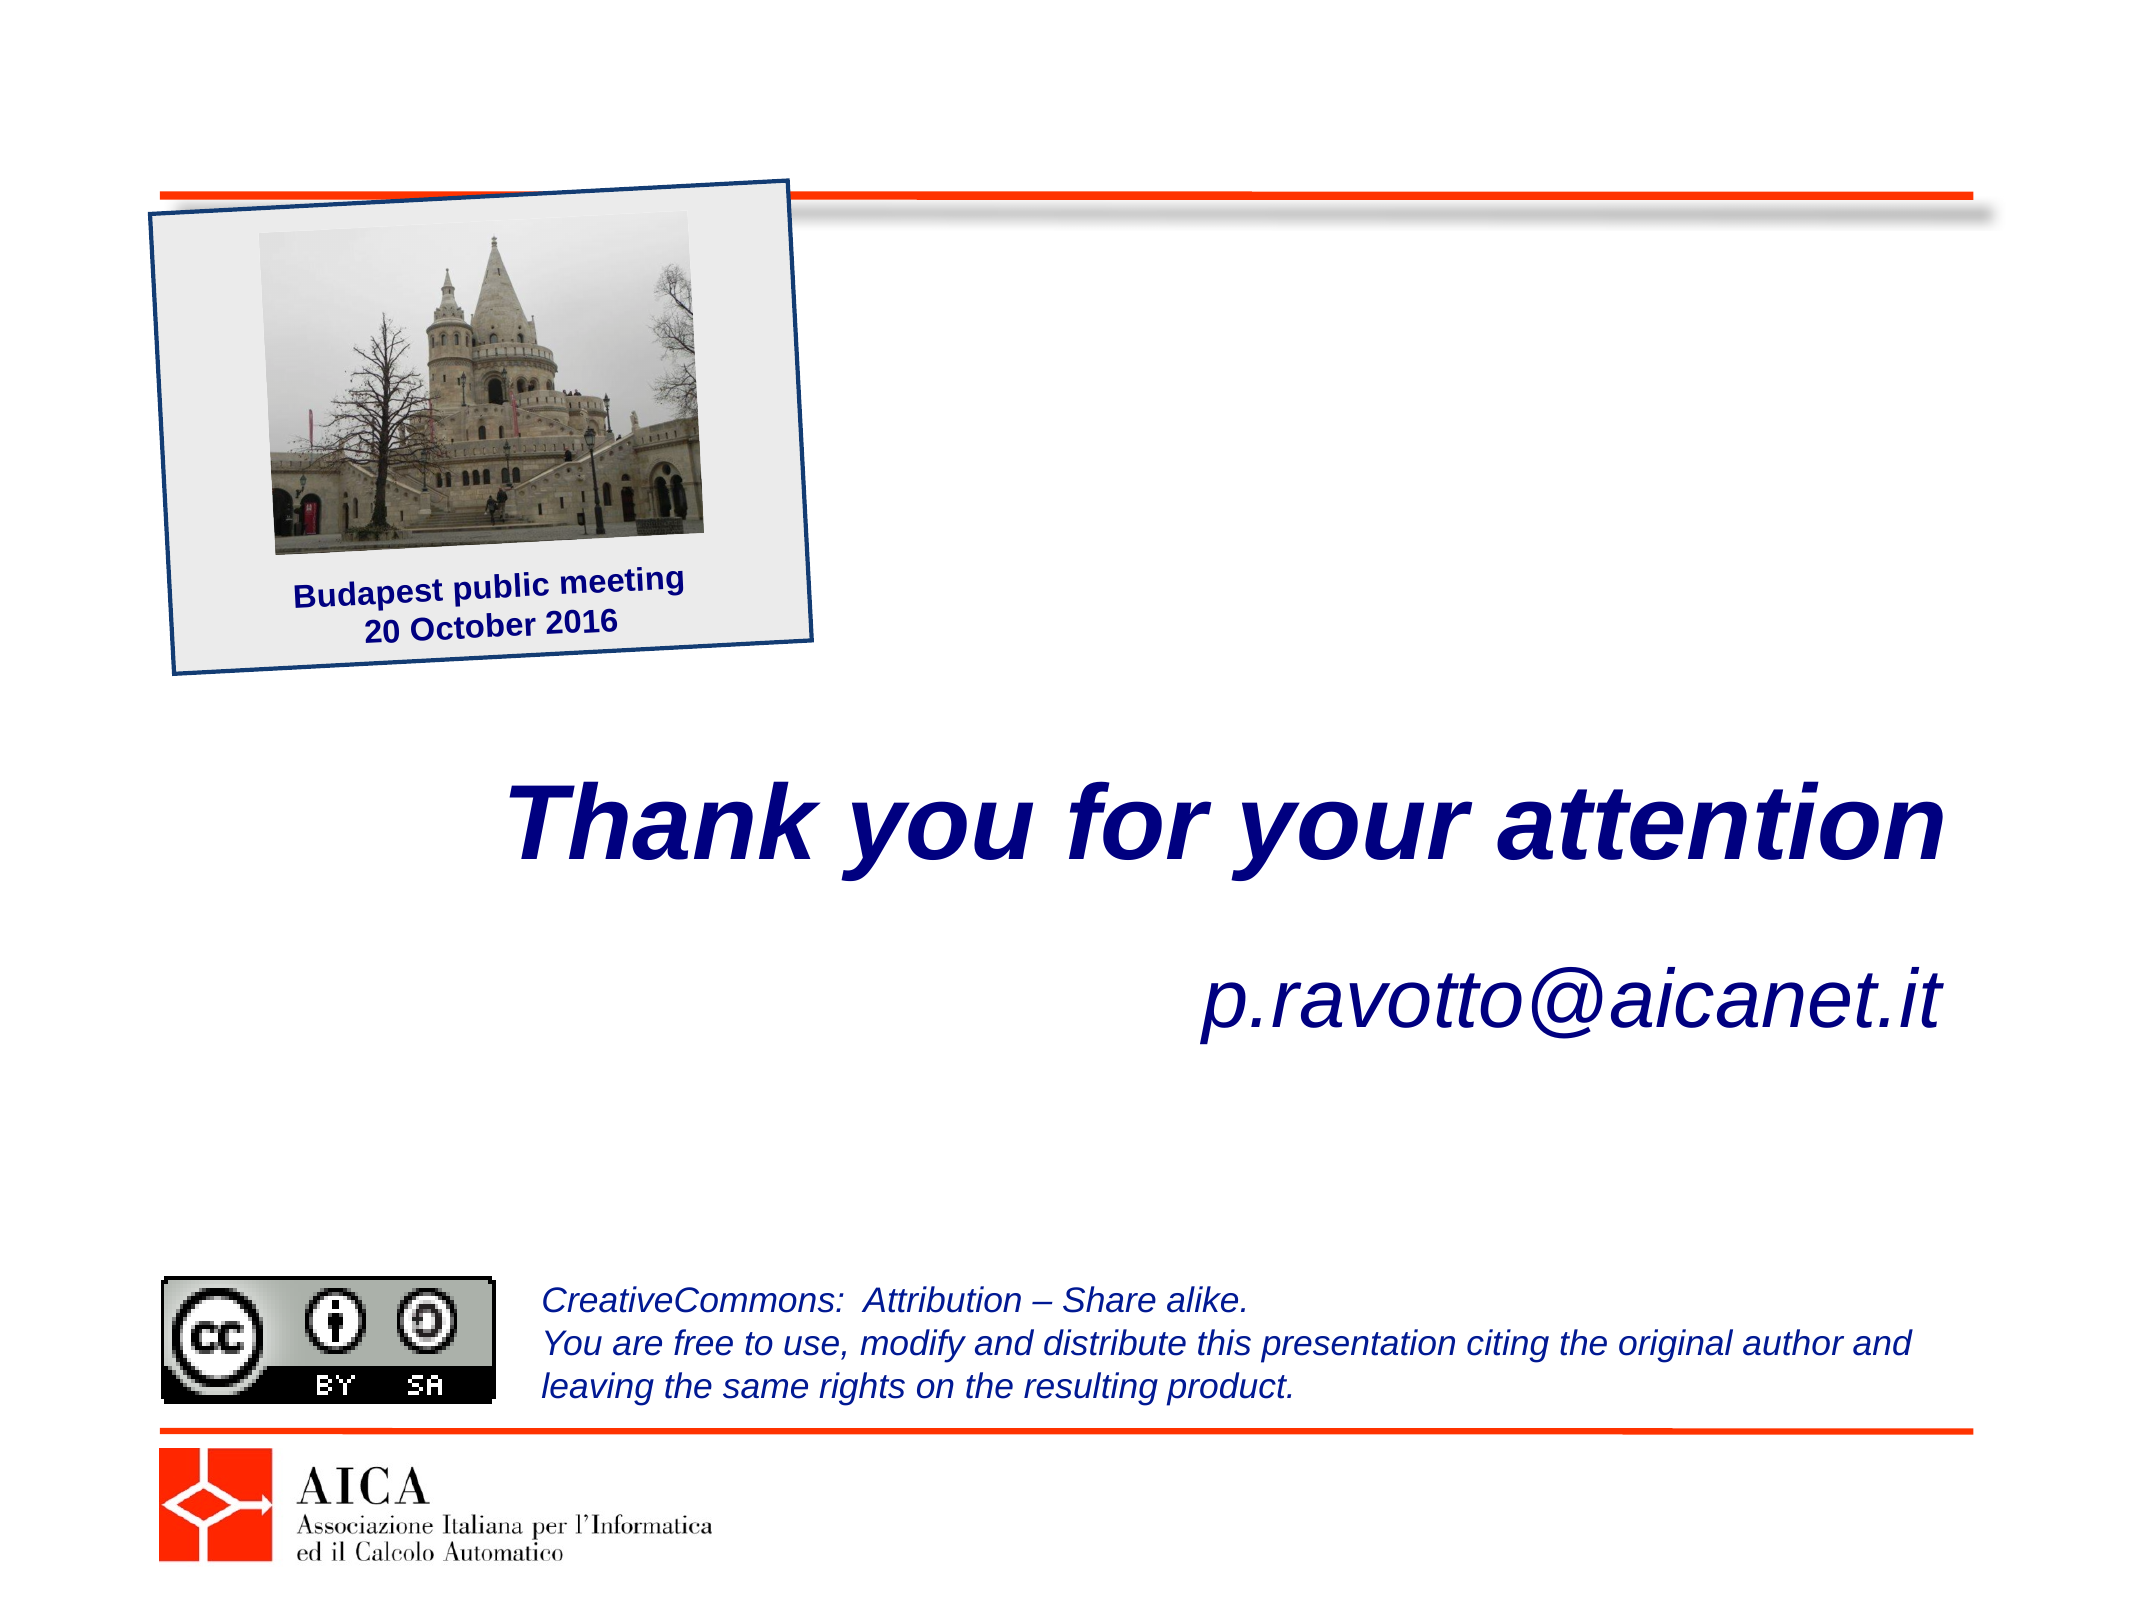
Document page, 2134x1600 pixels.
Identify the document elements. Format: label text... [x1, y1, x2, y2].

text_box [149, 180, 813, 675]
text_box p.ravotto@aicanet.it [1183, 933, 1991, 1057]
text_box CreativeCommons: Attribution – Share alike. You are free to use, modify and distribute this presentation citing the original author and leaving the same rights on the resulting product. [523, 1265, 1943, 1417]
picture [161, 1275, 496, 1404]
text_box Thank you for your attention [484, 741, 2034, 893]
picture [159, 1448, 712, 1567]
